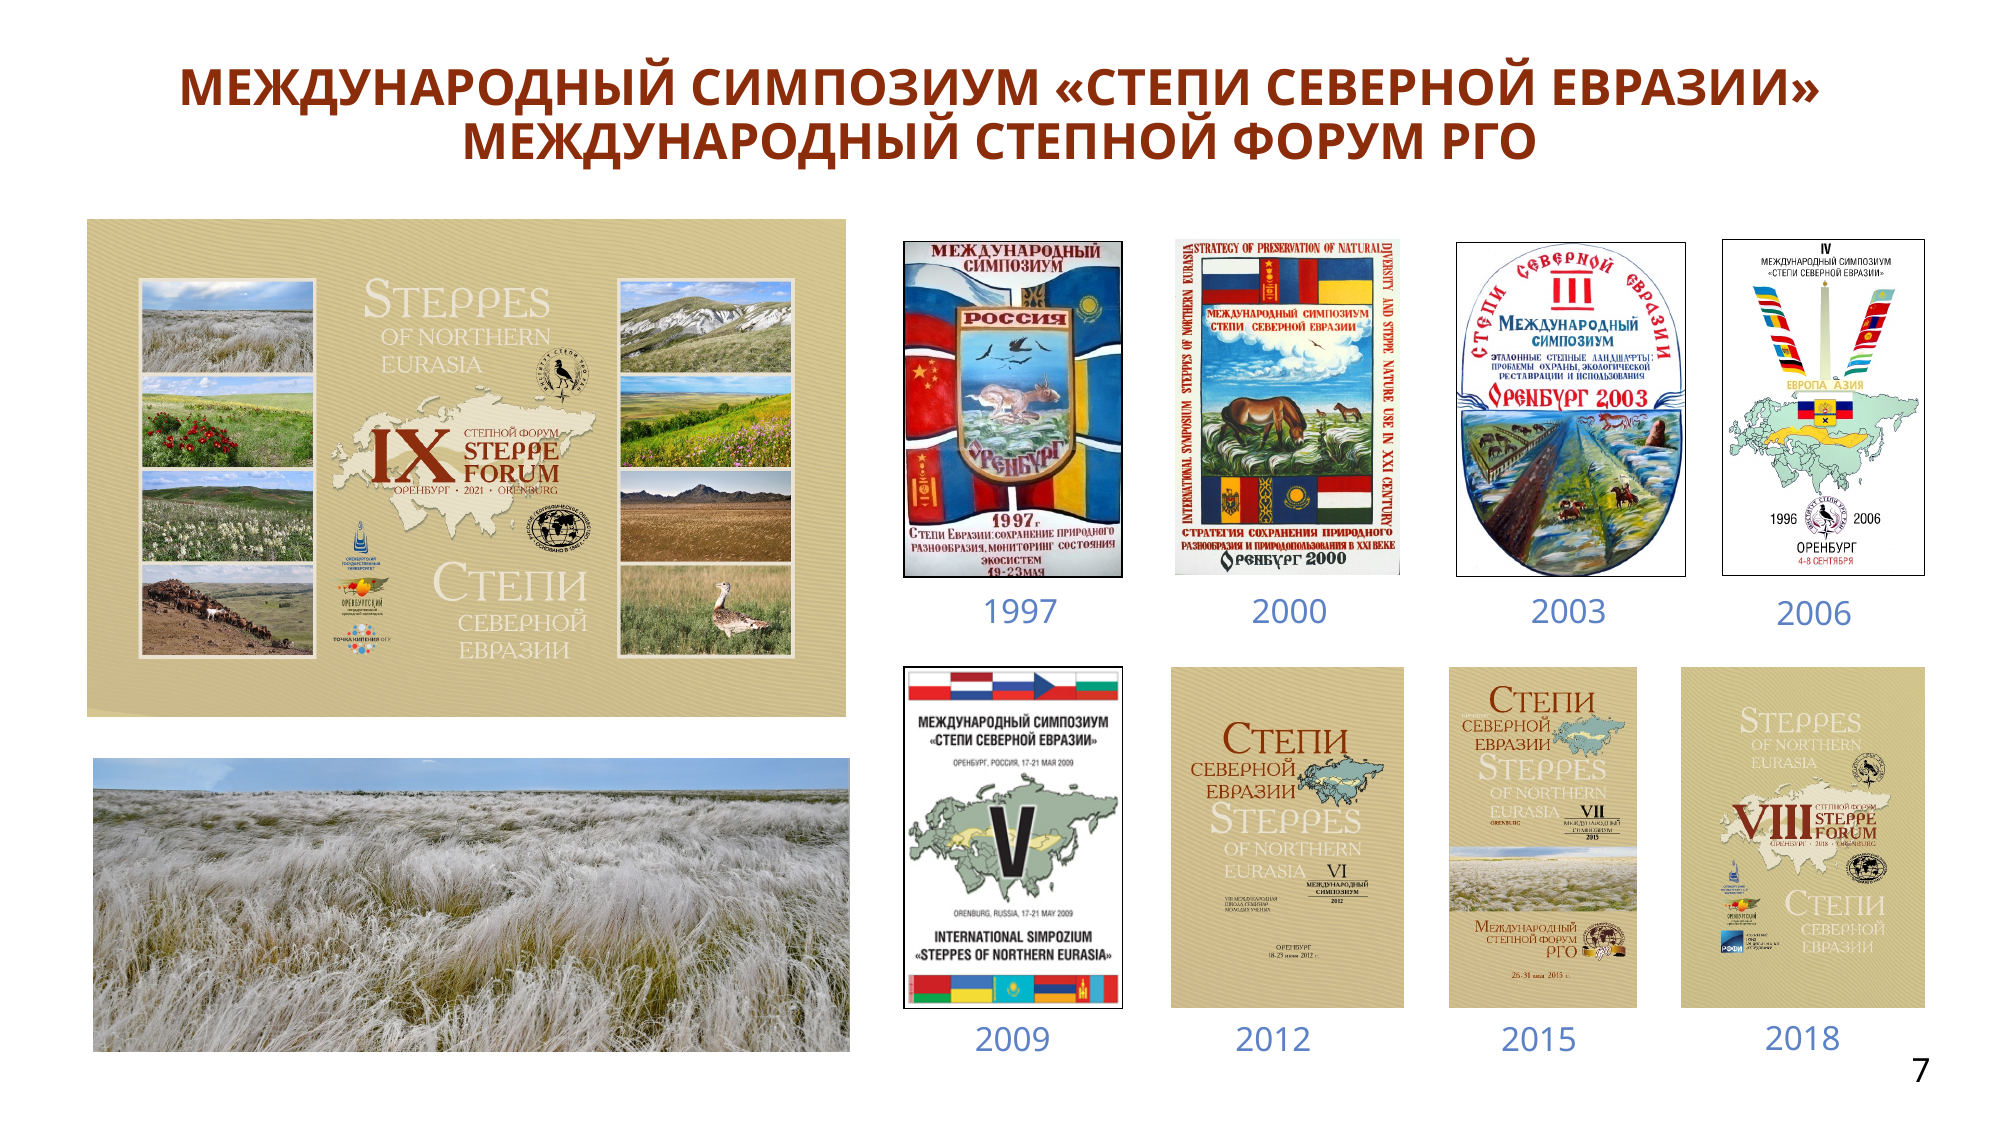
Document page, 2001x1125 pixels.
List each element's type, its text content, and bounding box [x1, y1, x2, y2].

picture [92, 758, 851, 1052]
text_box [895, 239, 1932, 1066]
text_box 7 [1842, 1041, 2000, 1097]
picture [87, 219, 846, 717]
text_box МЕЖДУНАРОДНЫЙ СИМПОЗИУМ «СТЕПИ СЕВЕРНОЙ ЕВРАЗИИ» МЕЖДУНАРОДНЫЙ СТЕПНОЙ ФОРУМ РГО [0, 55, 2000, 188]
